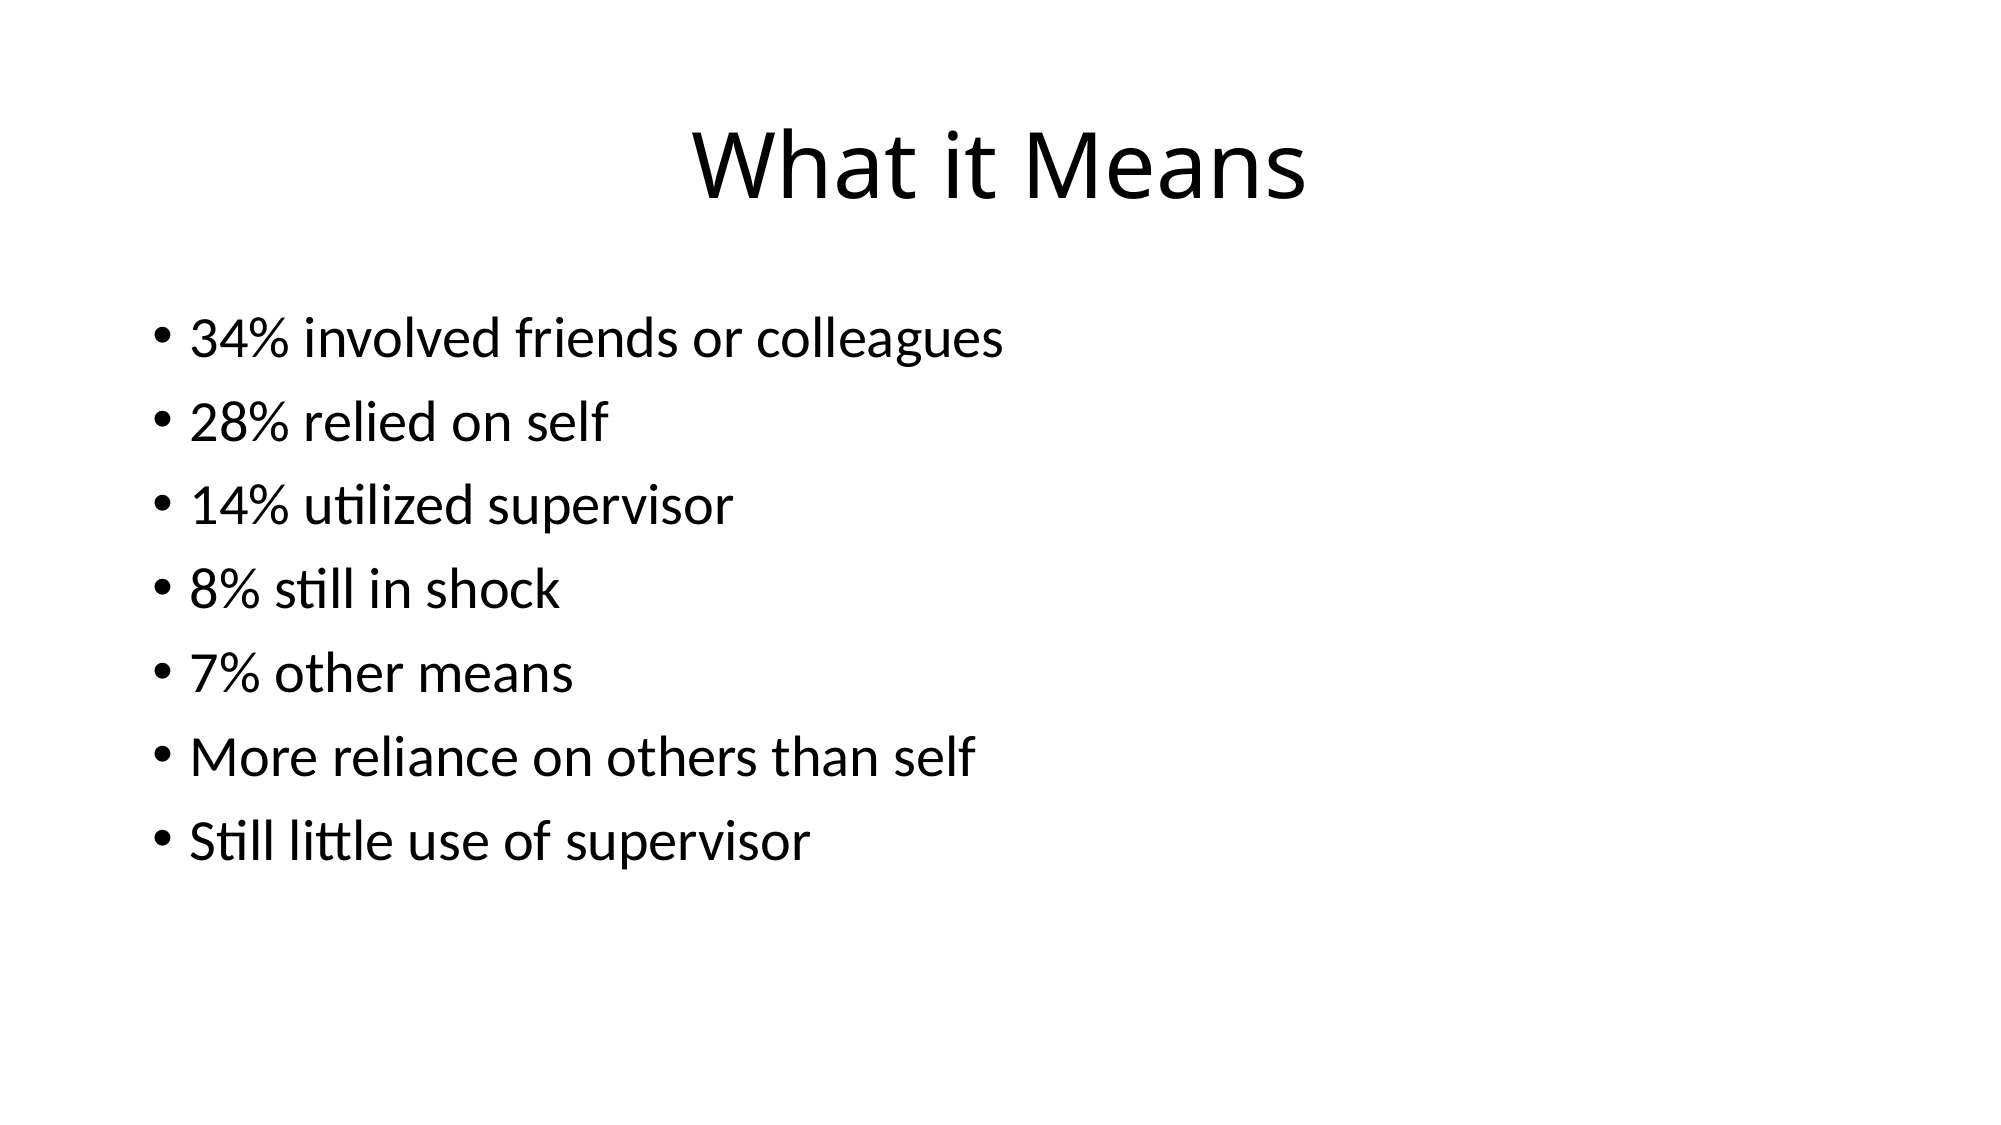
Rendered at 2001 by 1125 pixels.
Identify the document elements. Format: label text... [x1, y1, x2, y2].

title What it Means [137, 59, 1863, 278]
list 34% involved friends or colleagues 28% relied on self 14% utilized supervisor 8% still in shock 7% other means More reliance on others than self Still little use of supervisor [137, 299, 1863, 1014]
